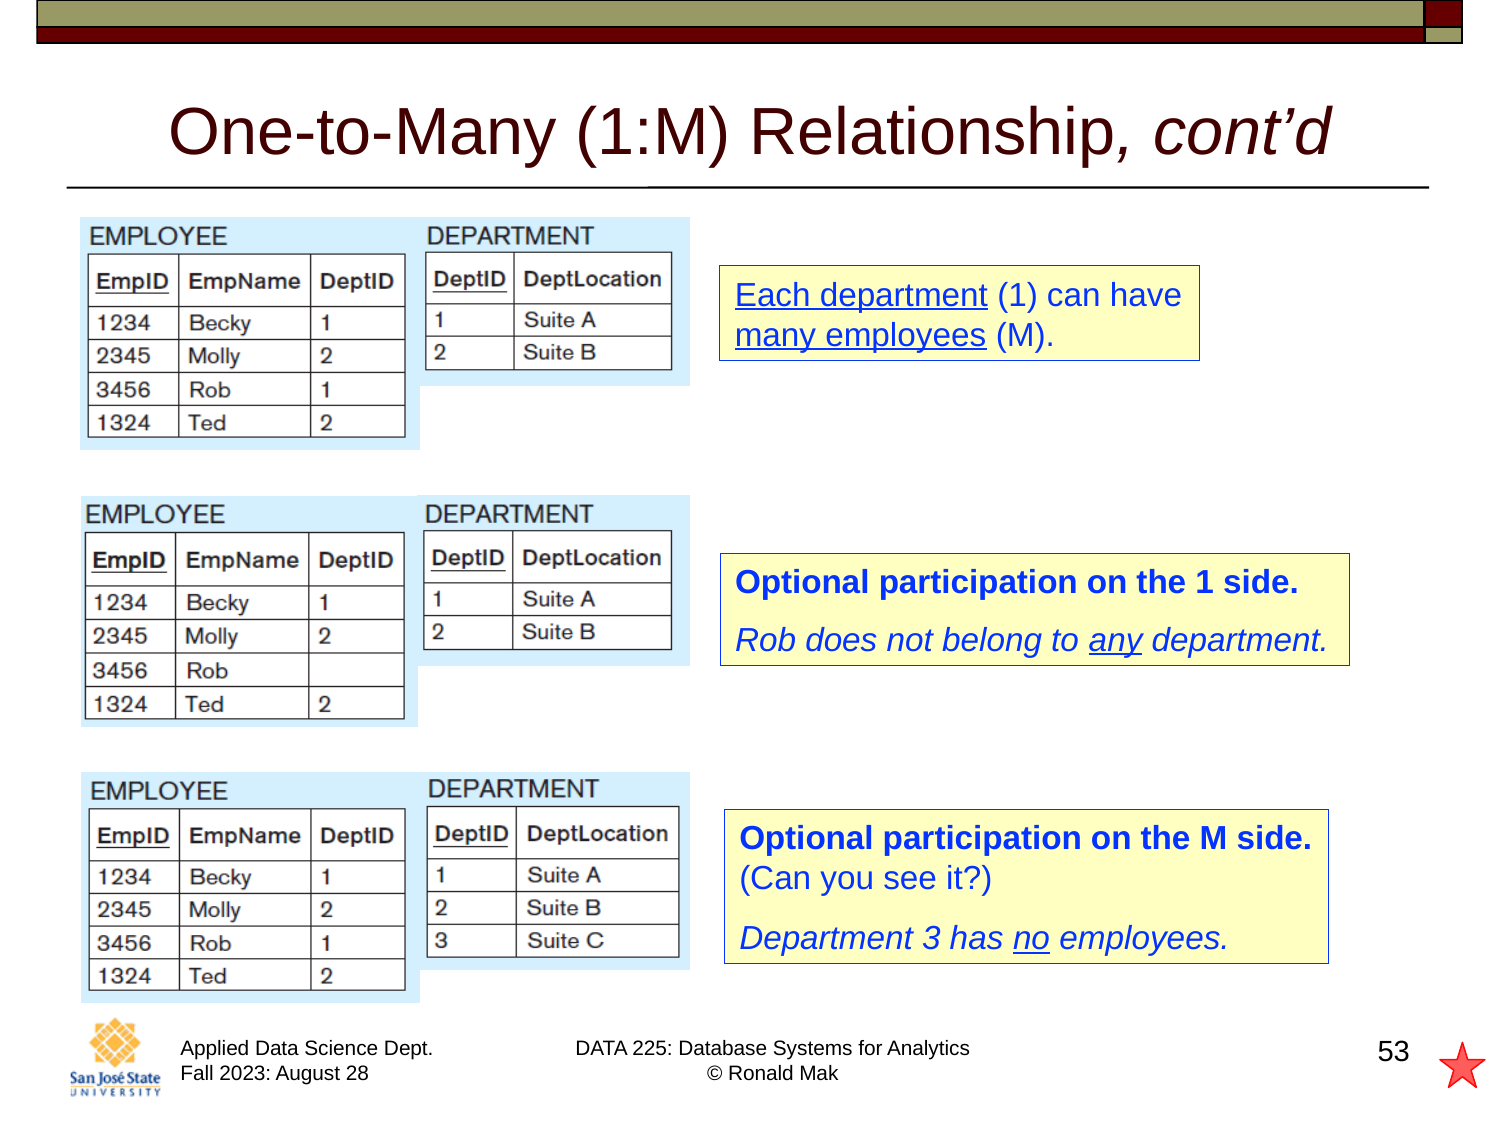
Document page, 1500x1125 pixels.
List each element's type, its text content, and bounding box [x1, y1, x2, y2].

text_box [80, 217, 691, 451]
picture [60, 1012, 166, 1112]
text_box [81, 495, 1351, 727]
text_box [1439, 1042, 1485, 1088]
slide_number 53 [1112, 1025, 1425, 1100]
text_box Each department (1) can have many employees (M). [719, 265, 1200, 361]
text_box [80, 772, 1334, 1003]
title One-to-Many (1:M) Relationship, cont’d [75, 67, 1425, 175]
